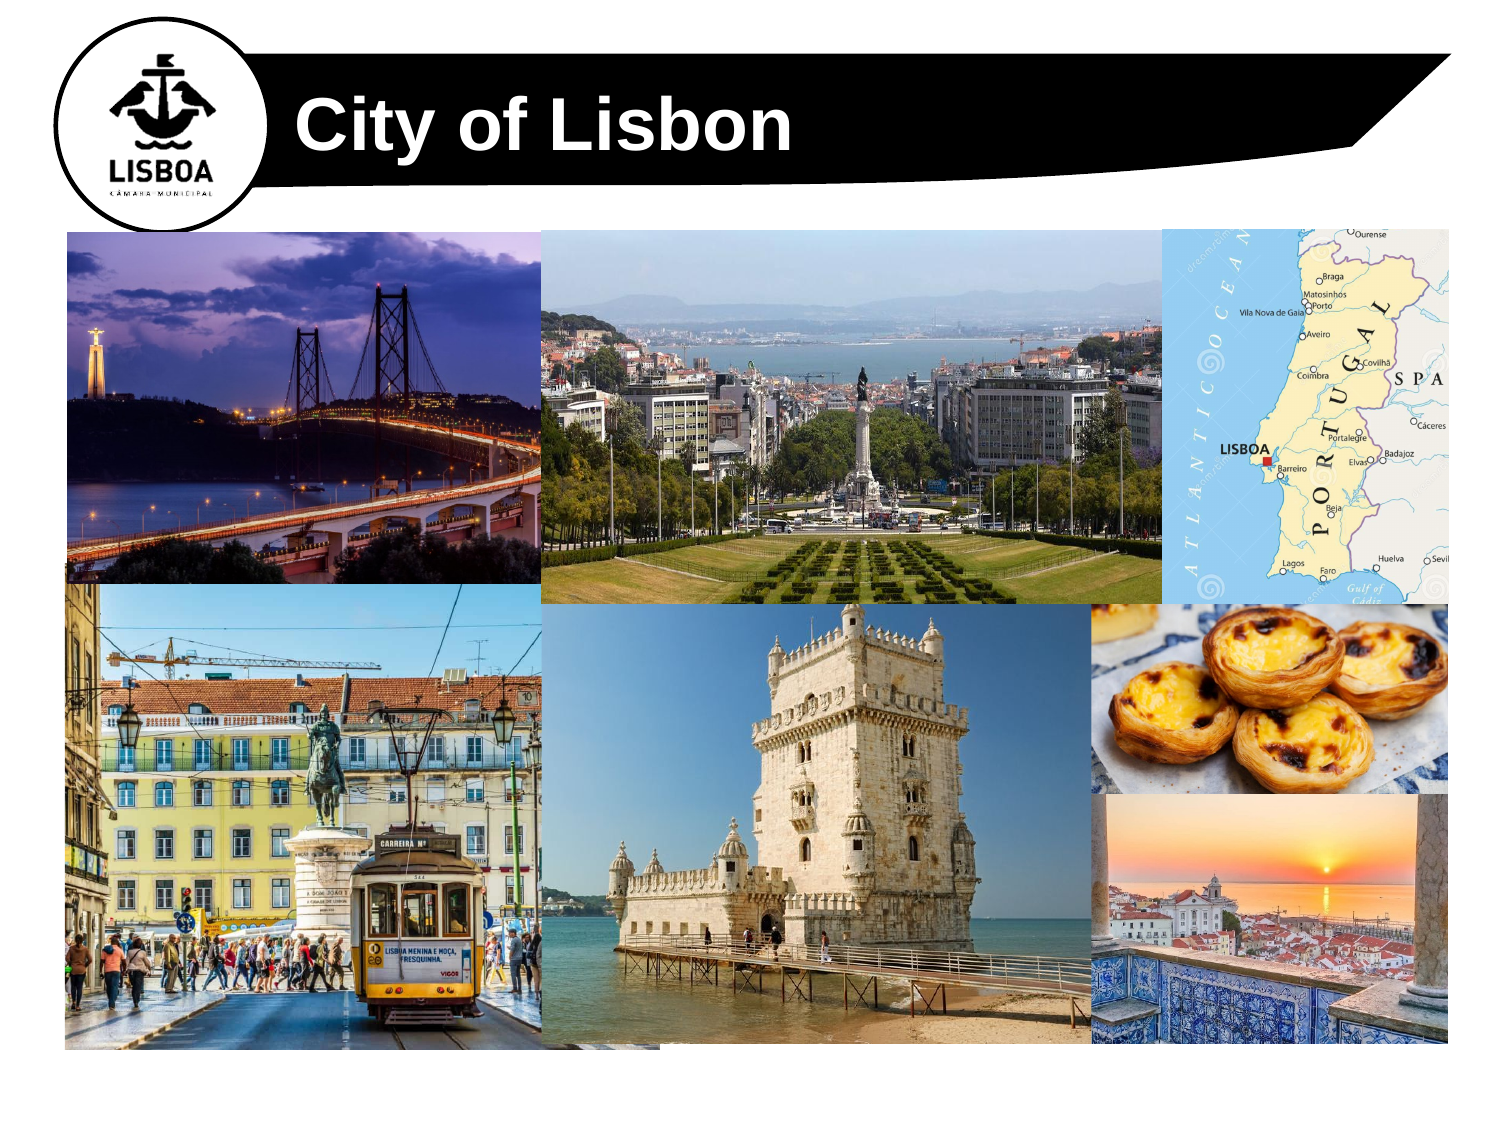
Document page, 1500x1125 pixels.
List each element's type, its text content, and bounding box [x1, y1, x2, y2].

text_box [261, 84, 270, 168]
picture [64, 38, 261, 213]
text_box [55, 84, 64, 167]
text_box [101, 213, 225, 232]
picture [64, 229, 1449, 1050]
text_box City of Lisbon [280, 68, 1439, 173]
text_box [261, 53, 1452, 188]
text_box [101, 18, 224, 38]
